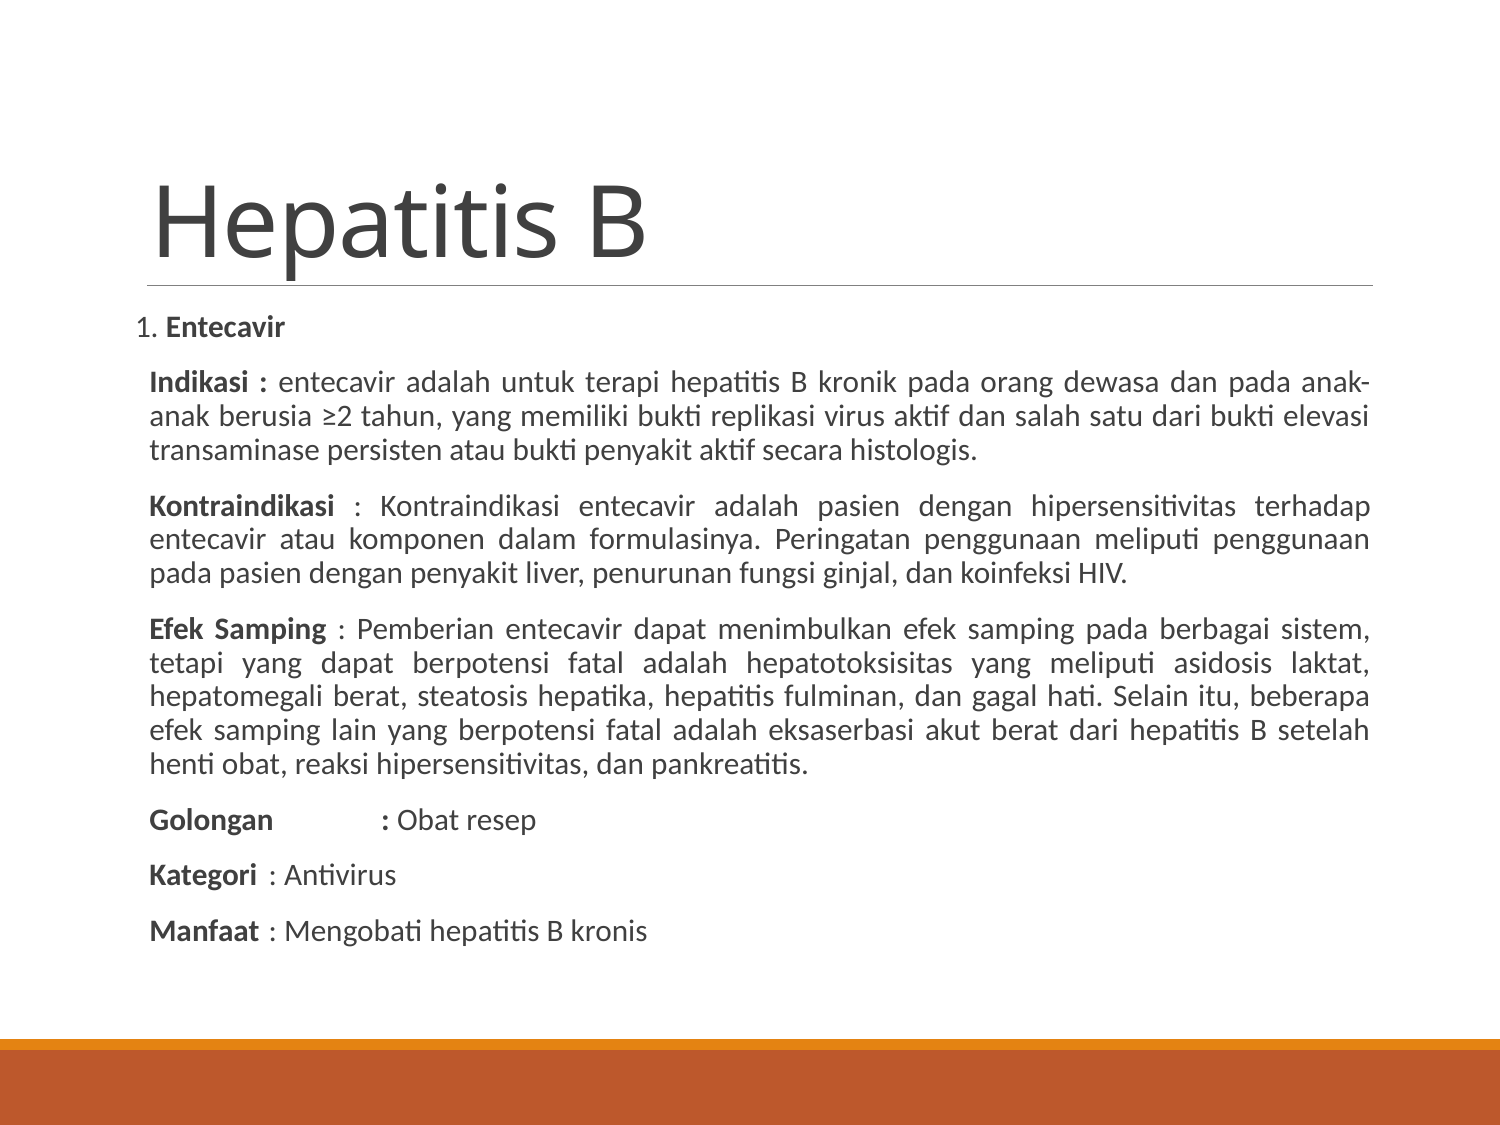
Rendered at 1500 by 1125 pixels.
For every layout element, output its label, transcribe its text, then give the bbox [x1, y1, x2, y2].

title Hepatitis B [135, 47, 1373, 285]
list 1. Entecavir Indikasi : entecavir adalah untuk terapi hepatitis B kronik pada orang dewasa dan pada anak-anak berusia ≥2 tahun, yang memiliki bukti replikasi virus aktif dan salah satu dari bukti elevasi transaminase persisten atau bukti penyakit aktif secara histologis. Kontraindikasi : Kontraindikasi entecavir adalah pasien dengan hipersensitivitas terhadap entecavir atau komponen dalam formulasinya. Peringatan penggunaan meliputi penggunaan pada pasien dengan penyakit liver, penurunan fungsi ginjal, dan koinfeksi HIV. Efek Samping : Pemberian entecavir dapat menimbulkan efek samping pada berbagai sistem, tetapi yang dapat berpotensi fatal adalah hepatotoksisitas yang meliputi asidosis laktat, hepatomegali berat, steatosis hepatika, hepatitis fulminan, dan gagal hati. Selain itu, beberapa efek samping lain yang berpotensi fatal adalah eksaserbasi akut berat dari hepatitis B setelah henti obat, reaksi hipersensitivitas, dan pankreatitis. Golongan : Obat resep Kategori : Antivirus Manfaat : Mengobati hepatitis B kronis [135, 302, 1373, 963]
